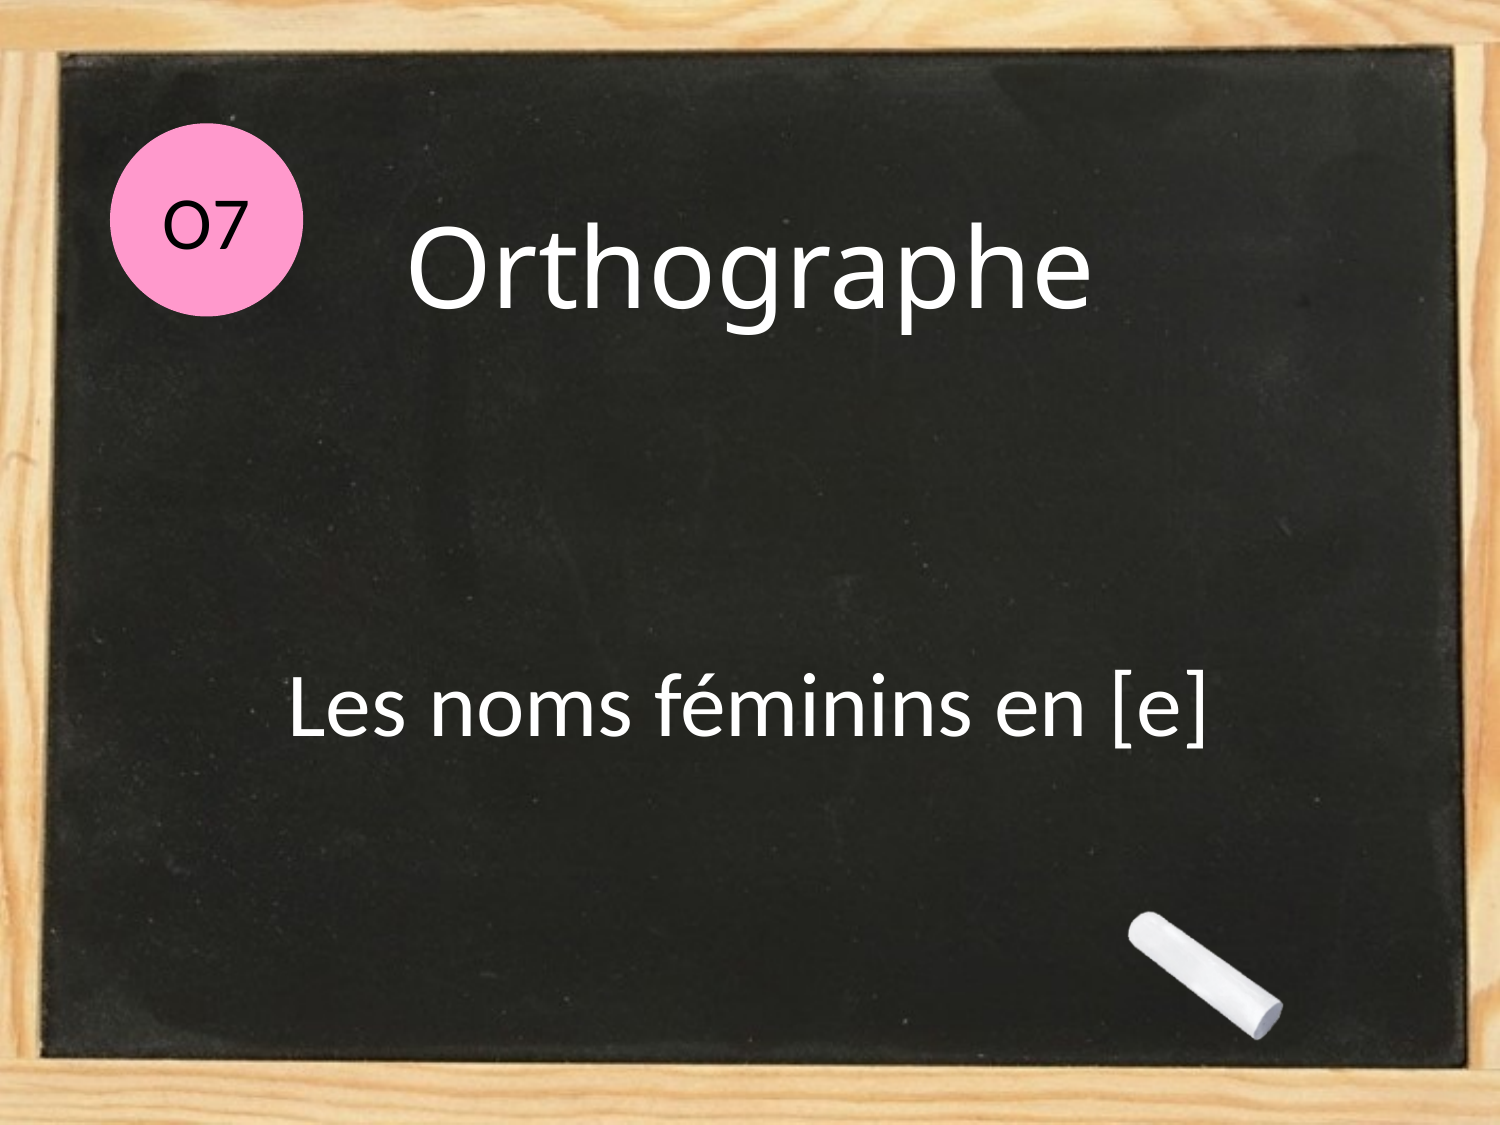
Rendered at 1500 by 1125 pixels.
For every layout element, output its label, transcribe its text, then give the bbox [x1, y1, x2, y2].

title Orthographe [112, 90, 1388, 438]
subtitle Les noms féminins en [e] [147, 637, 1353, 988]
picture [0, 0, 1500, 1125]
text_box O7 [109, 123, 304, 317]
